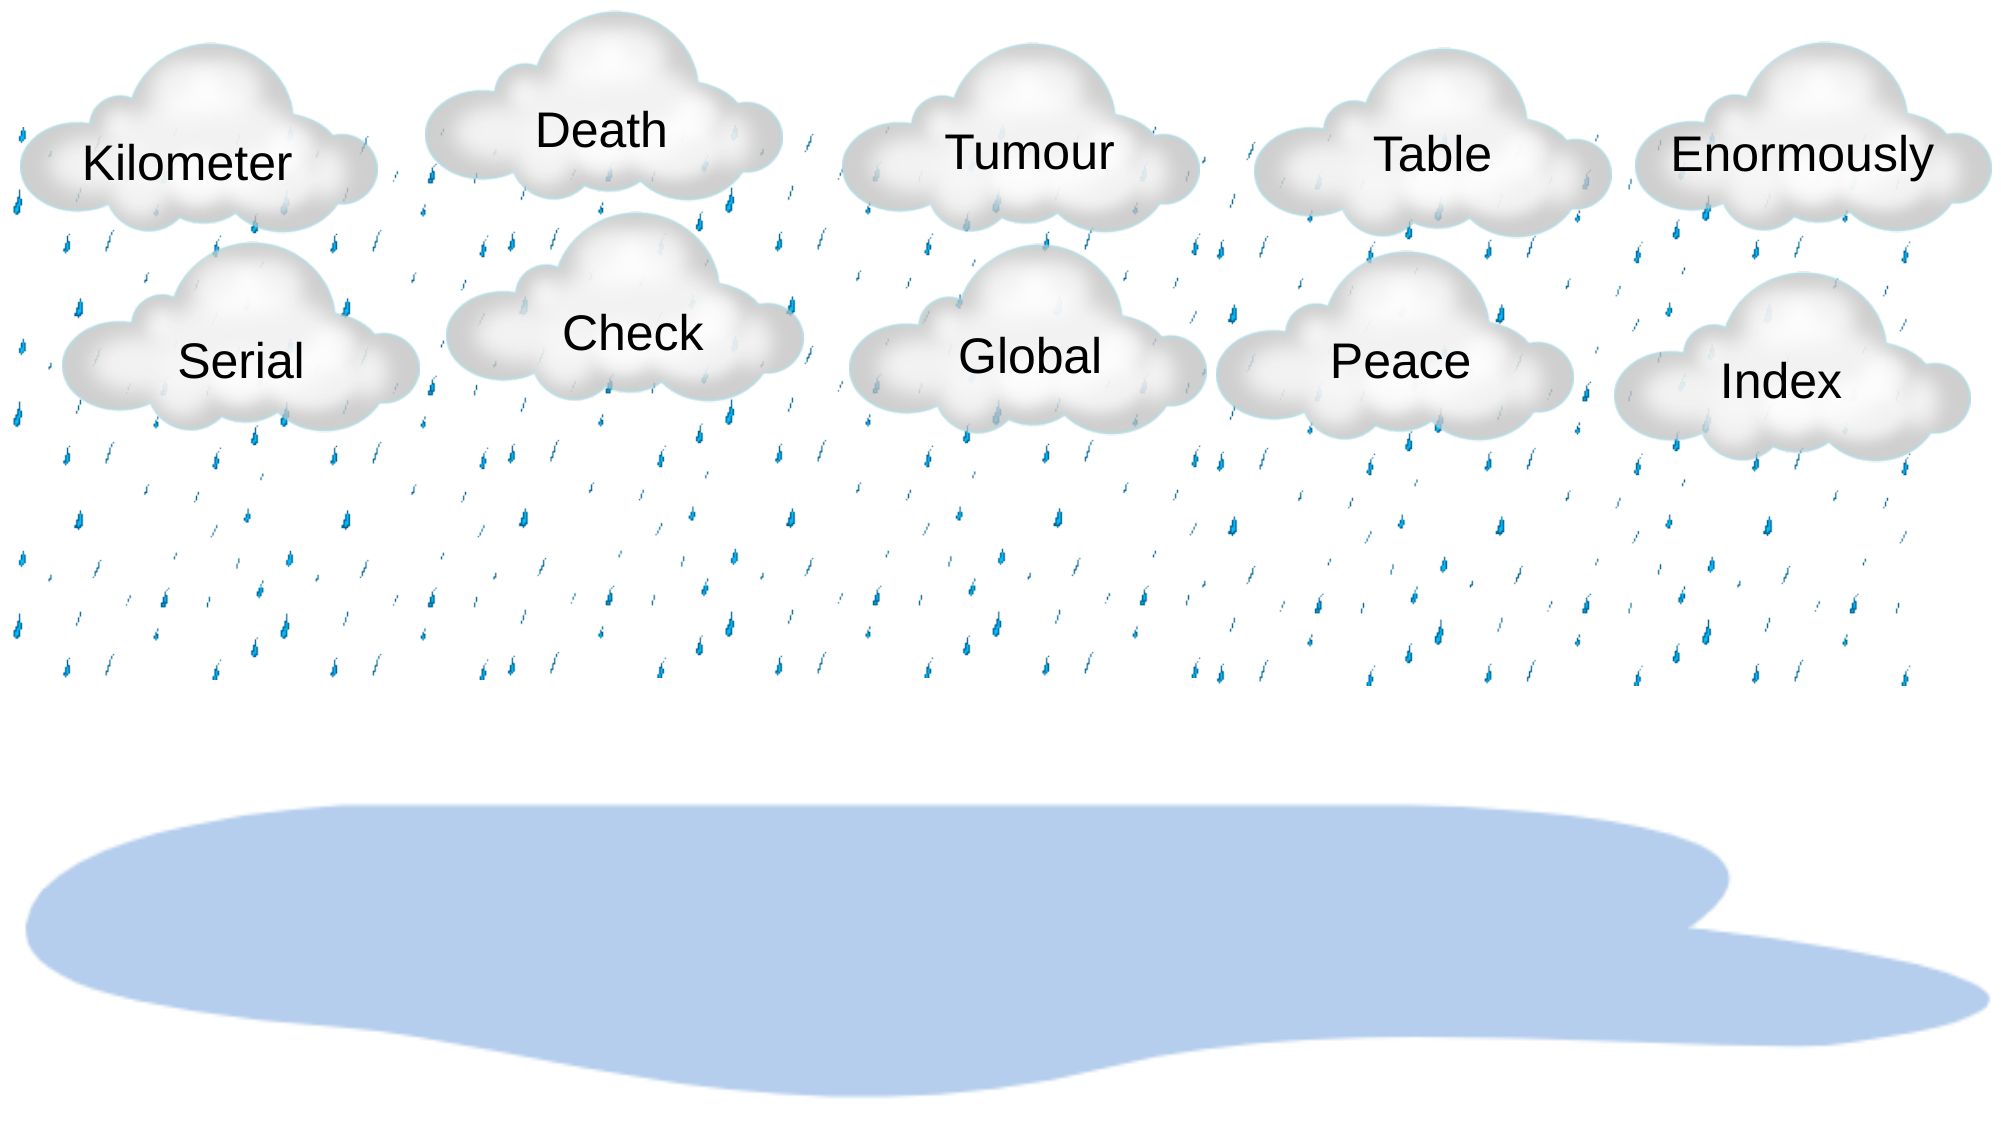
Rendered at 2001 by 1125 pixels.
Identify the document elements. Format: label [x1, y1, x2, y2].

text_box [1254, 43, 1612, 242]
text_box [1614, 267, 1971, 466]
text_box [842, 38, 1200, 238]
picture [0, 737, 2001, 1125]
text_box [405, 6, 798, 205]
text_box [1216, 246, 1574, 445]
text_box [849, 239, 1207, 439]
text_box [446, 207, 804, 406]
text_box [20, 38, 378, 238]
text_box [62, 237, 420, 436]
text_box [0, 125, 1921, 686]
text_box [1635, 37, 1993, 236]
